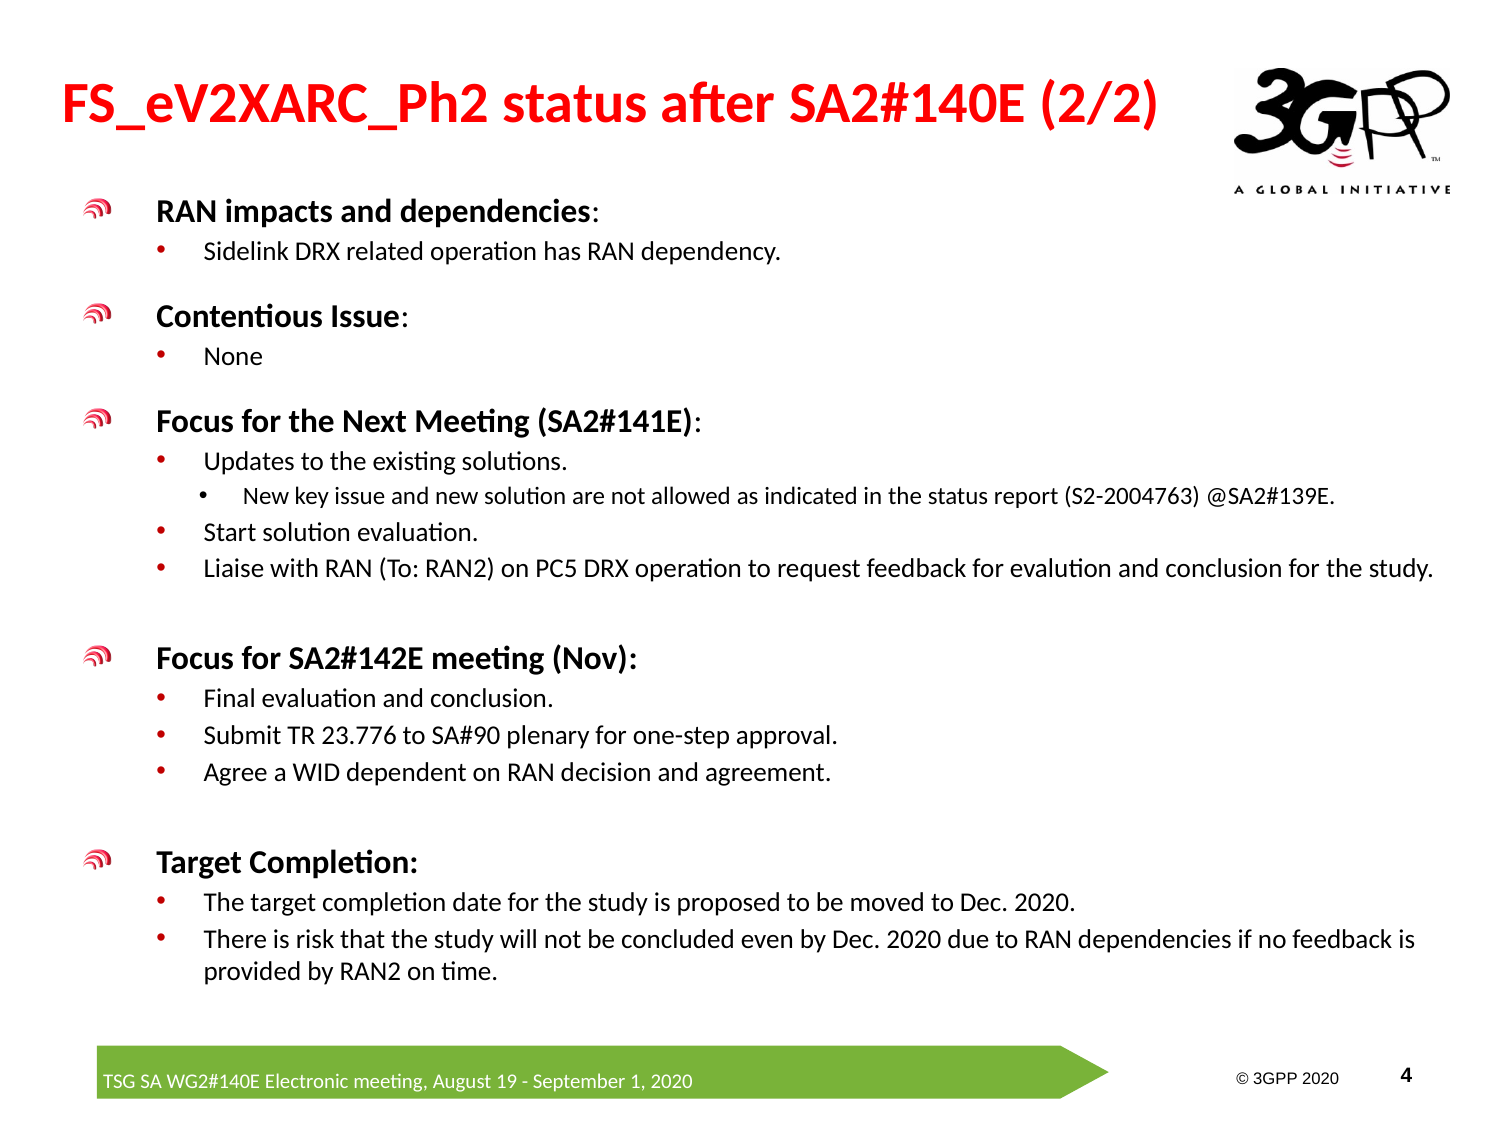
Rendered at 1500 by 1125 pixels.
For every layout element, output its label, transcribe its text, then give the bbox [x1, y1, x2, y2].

list RAN impacts and dependencies: Sidelink DRX related operation has RAN dependency. Contentious Issue: None Focus for the Next Meeting (SA2#141E): Updates to the existing solutions. New key issue and new solution are not allowed as indicated in the status report (S2-2004763) @SA2#139E. Start solution evaluation. Liaise with RAN (To: RAN2) on PC5 DRX operation to request feedback for evalution and conclusion for the study. Focus for SA2#142E meeting (Nov): Final evaluation and conclusion. Submit TR 23.776 to SA#90 plenary for one-step approval. Agree a WID dependent on RAN decision and agreement. Target Completion: The target completion date for the study is proposed to be moved to Dec. 2020. There is risk that the study will not be concluded even by Dec. 2020 due to RAN dependencies if no feedback is provided by RAN2 on time. [66, 181, 1468, 1029]
title FS_eV2XARC_Ph2 status after SA2#140E (2/2) [29, 34, 1194, 164]
picture [81, 848, 105, 872]
picture [81, 407, 105, 431]
picture [81, 197, 105, 221]
picture [1234, 68, 1450, 181]
picture [81, 302, 105, 326]
picture [81, 644, 105, 669]
